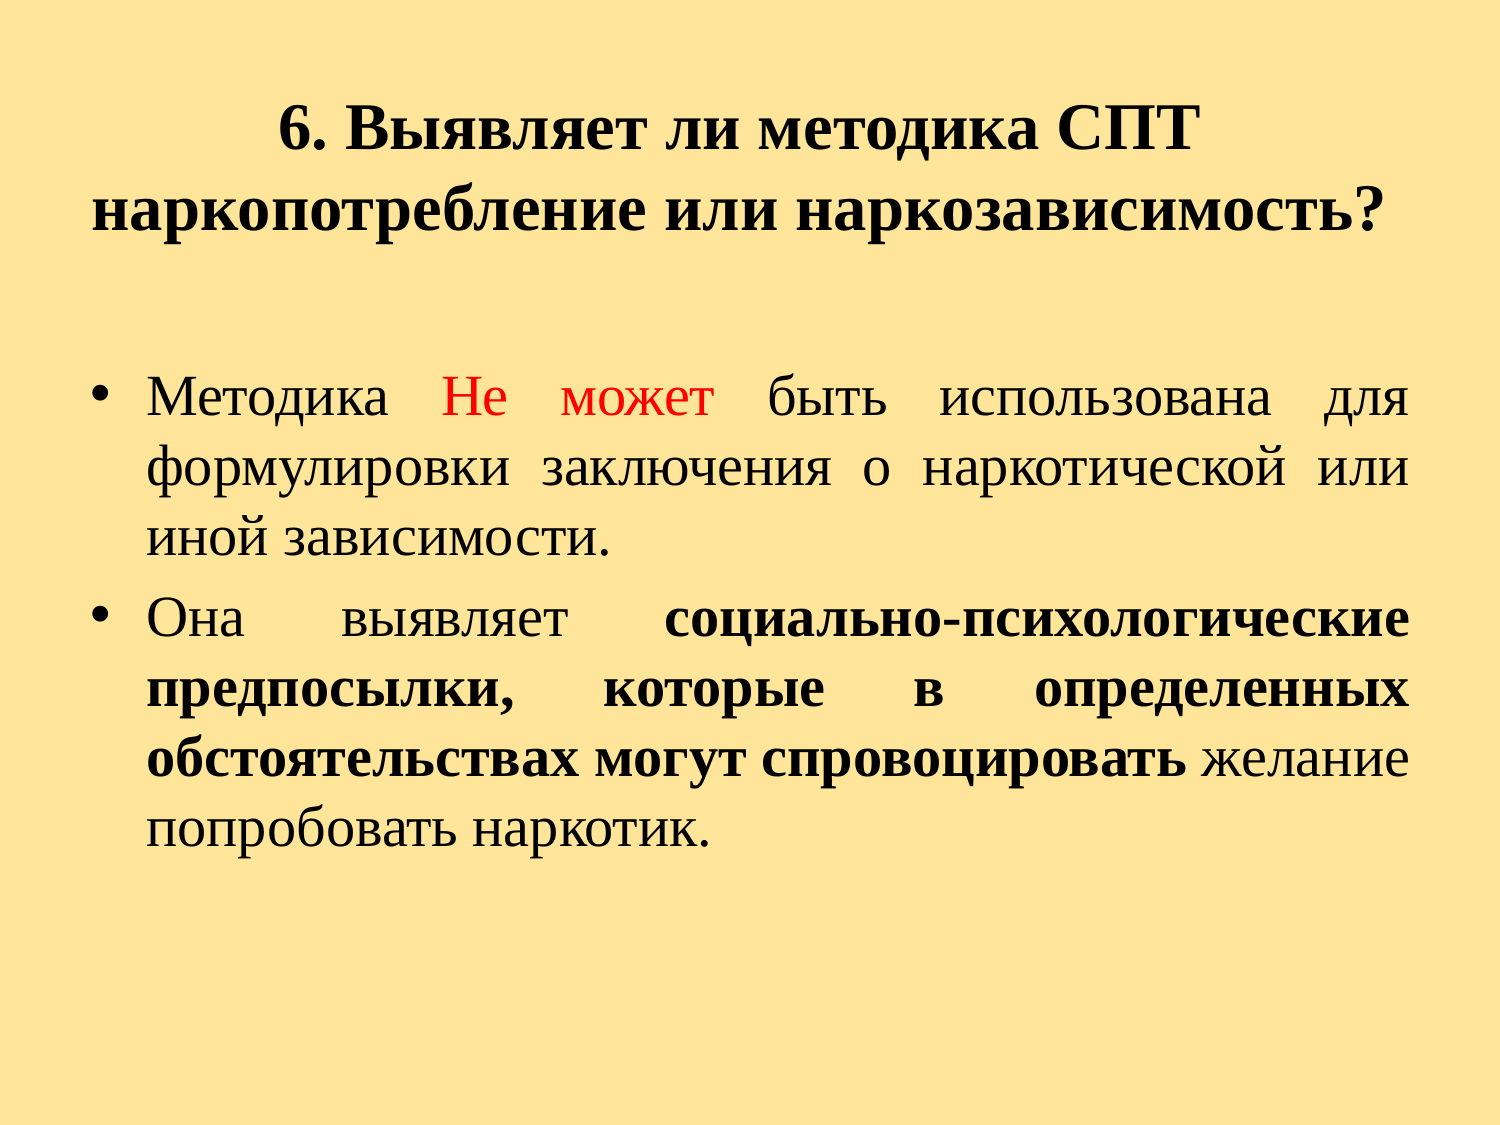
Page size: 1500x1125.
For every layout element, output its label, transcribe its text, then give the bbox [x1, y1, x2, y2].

title 6. Выявляет ли методика СПТ наркопотребление или наркозависимость? [64, 47, 1415, 279]
list Методика Не может быть использована для формулировки заключения о наркотической или иной зависимости. Она выявляет социально-психологические предпосылки, которые в определенных обстоятельствах могут спровоцировать желание попробовать наркотик. [75, 349, 1425, 1005]
